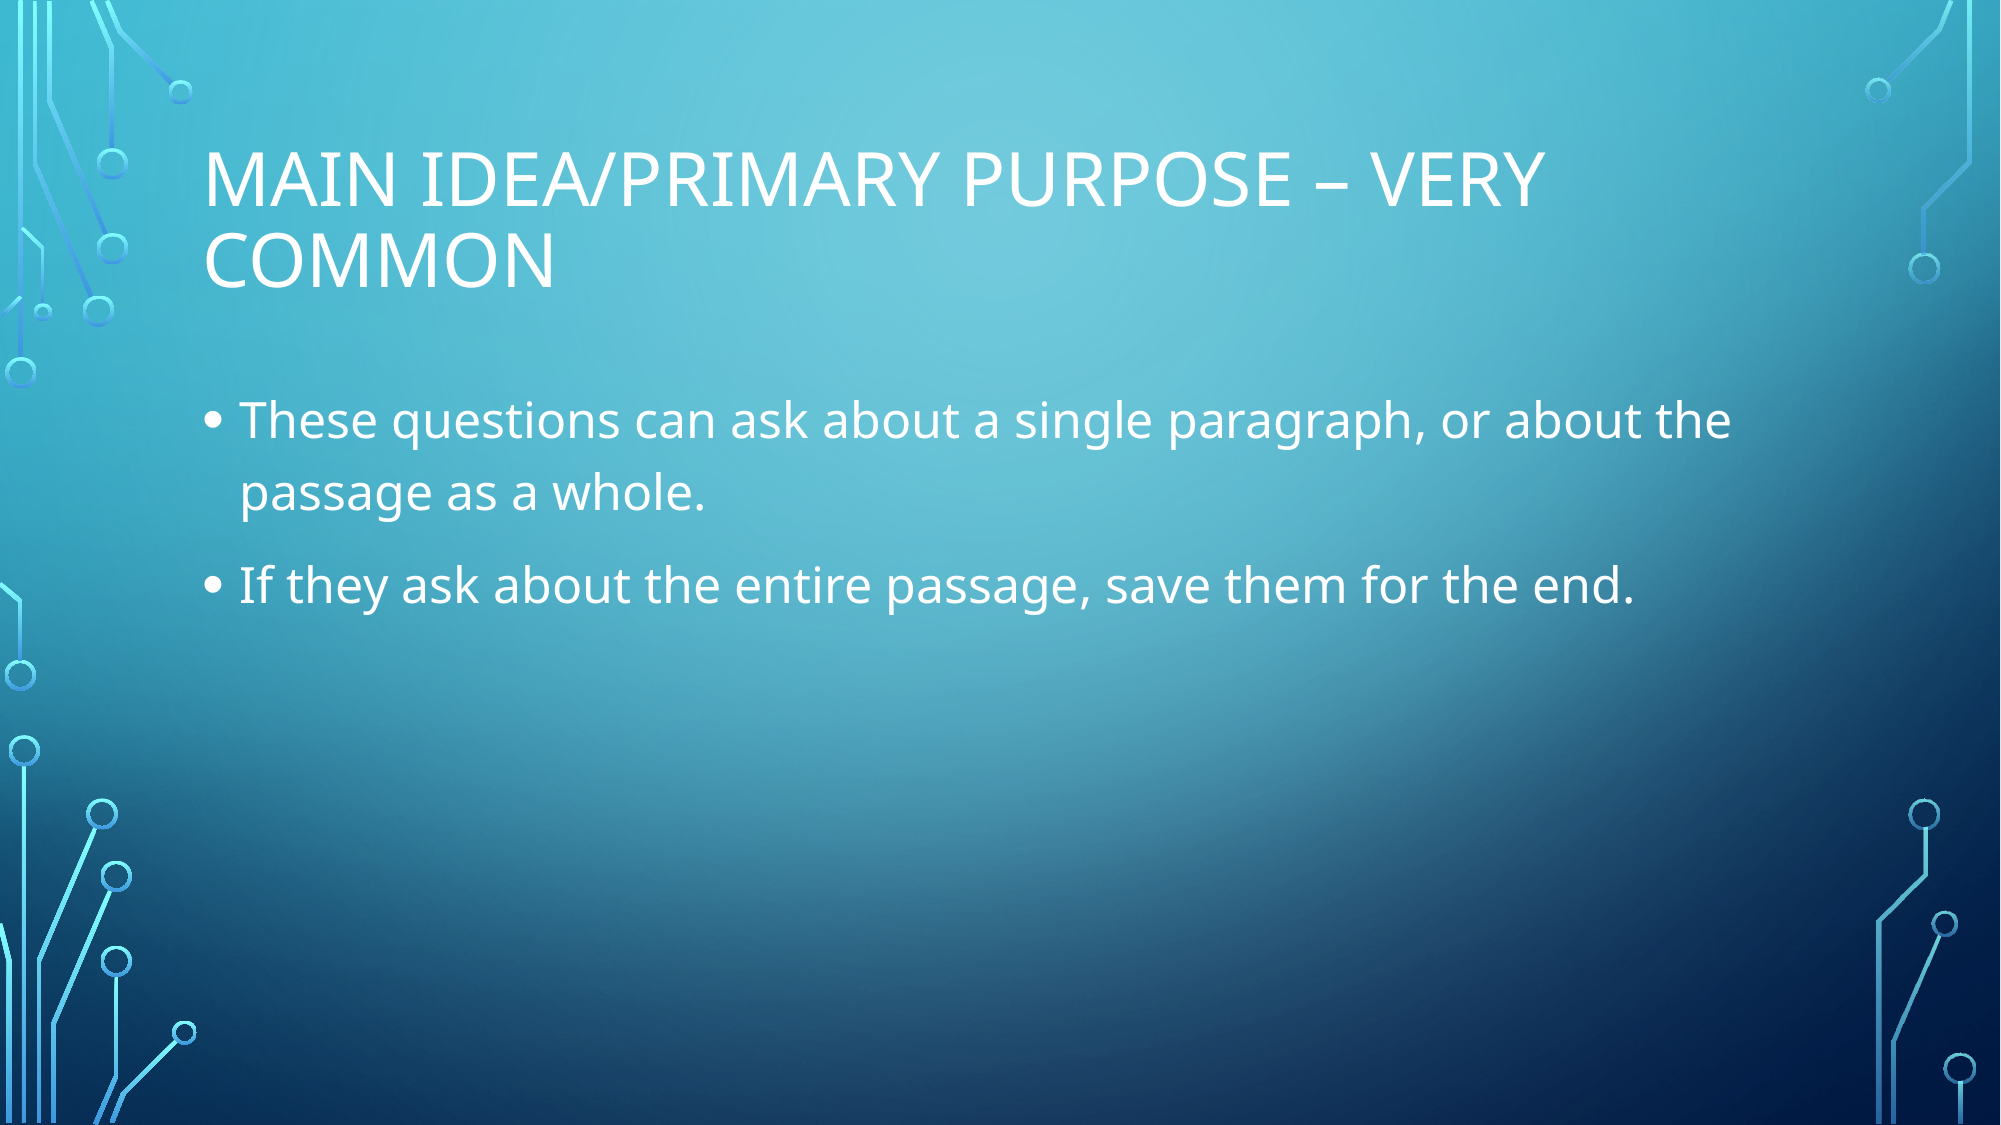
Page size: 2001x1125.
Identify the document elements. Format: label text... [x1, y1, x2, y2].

title Main idea/primary purpose – very common [187, 101, 1813, 344]
list These questions can ask about a single paragraph, or about the passage as a whole. If they ask about the entire passage, save them for the end. [187, 369, 1813, 950]
